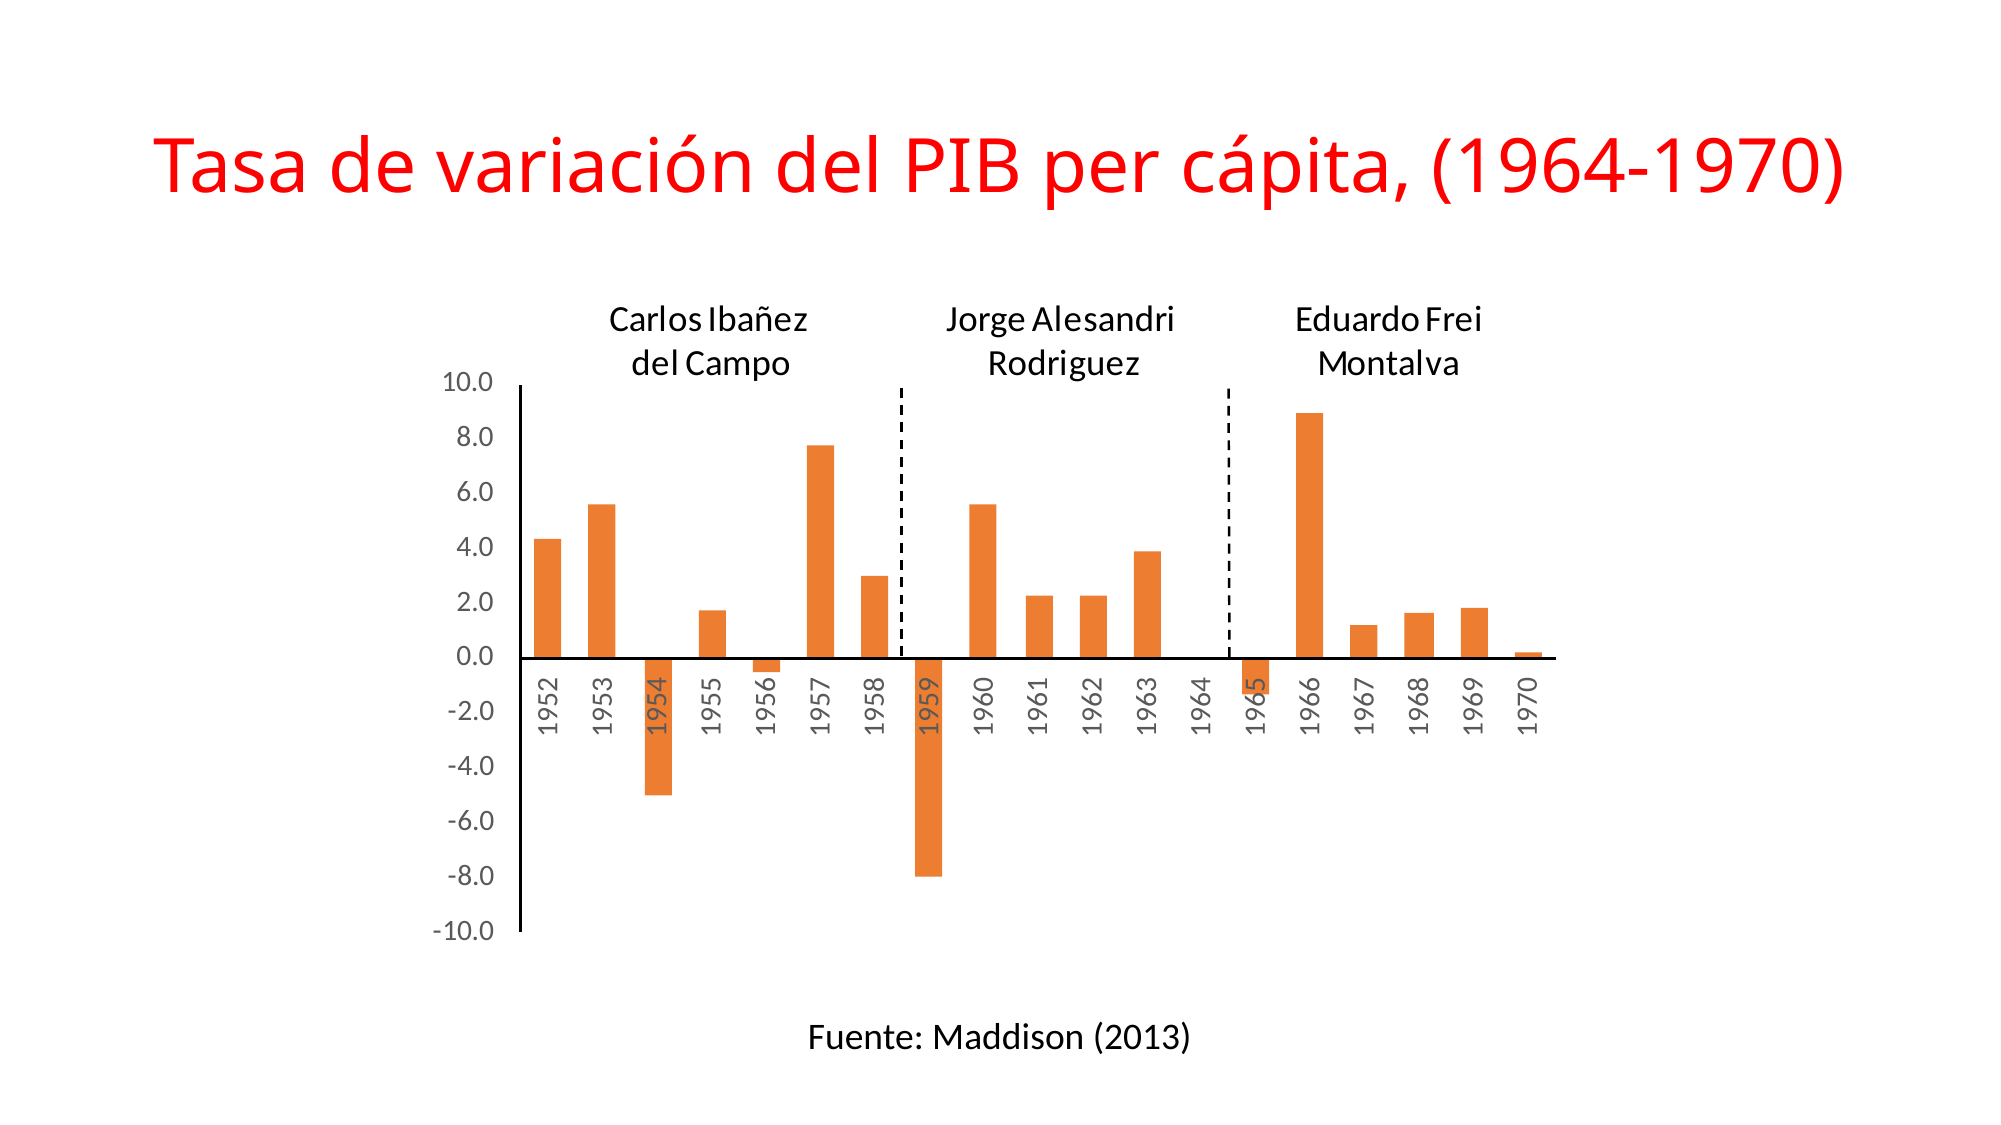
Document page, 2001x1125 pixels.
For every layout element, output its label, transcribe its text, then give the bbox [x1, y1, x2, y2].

text_box Fuente: Maddison (2013) [793, 1004, 1207, 1065]
picture [411, 257, 1589, 966]
title Tasa de variación del PIB per cápita, (1964-1970) [137, 59, 1863, 278]
